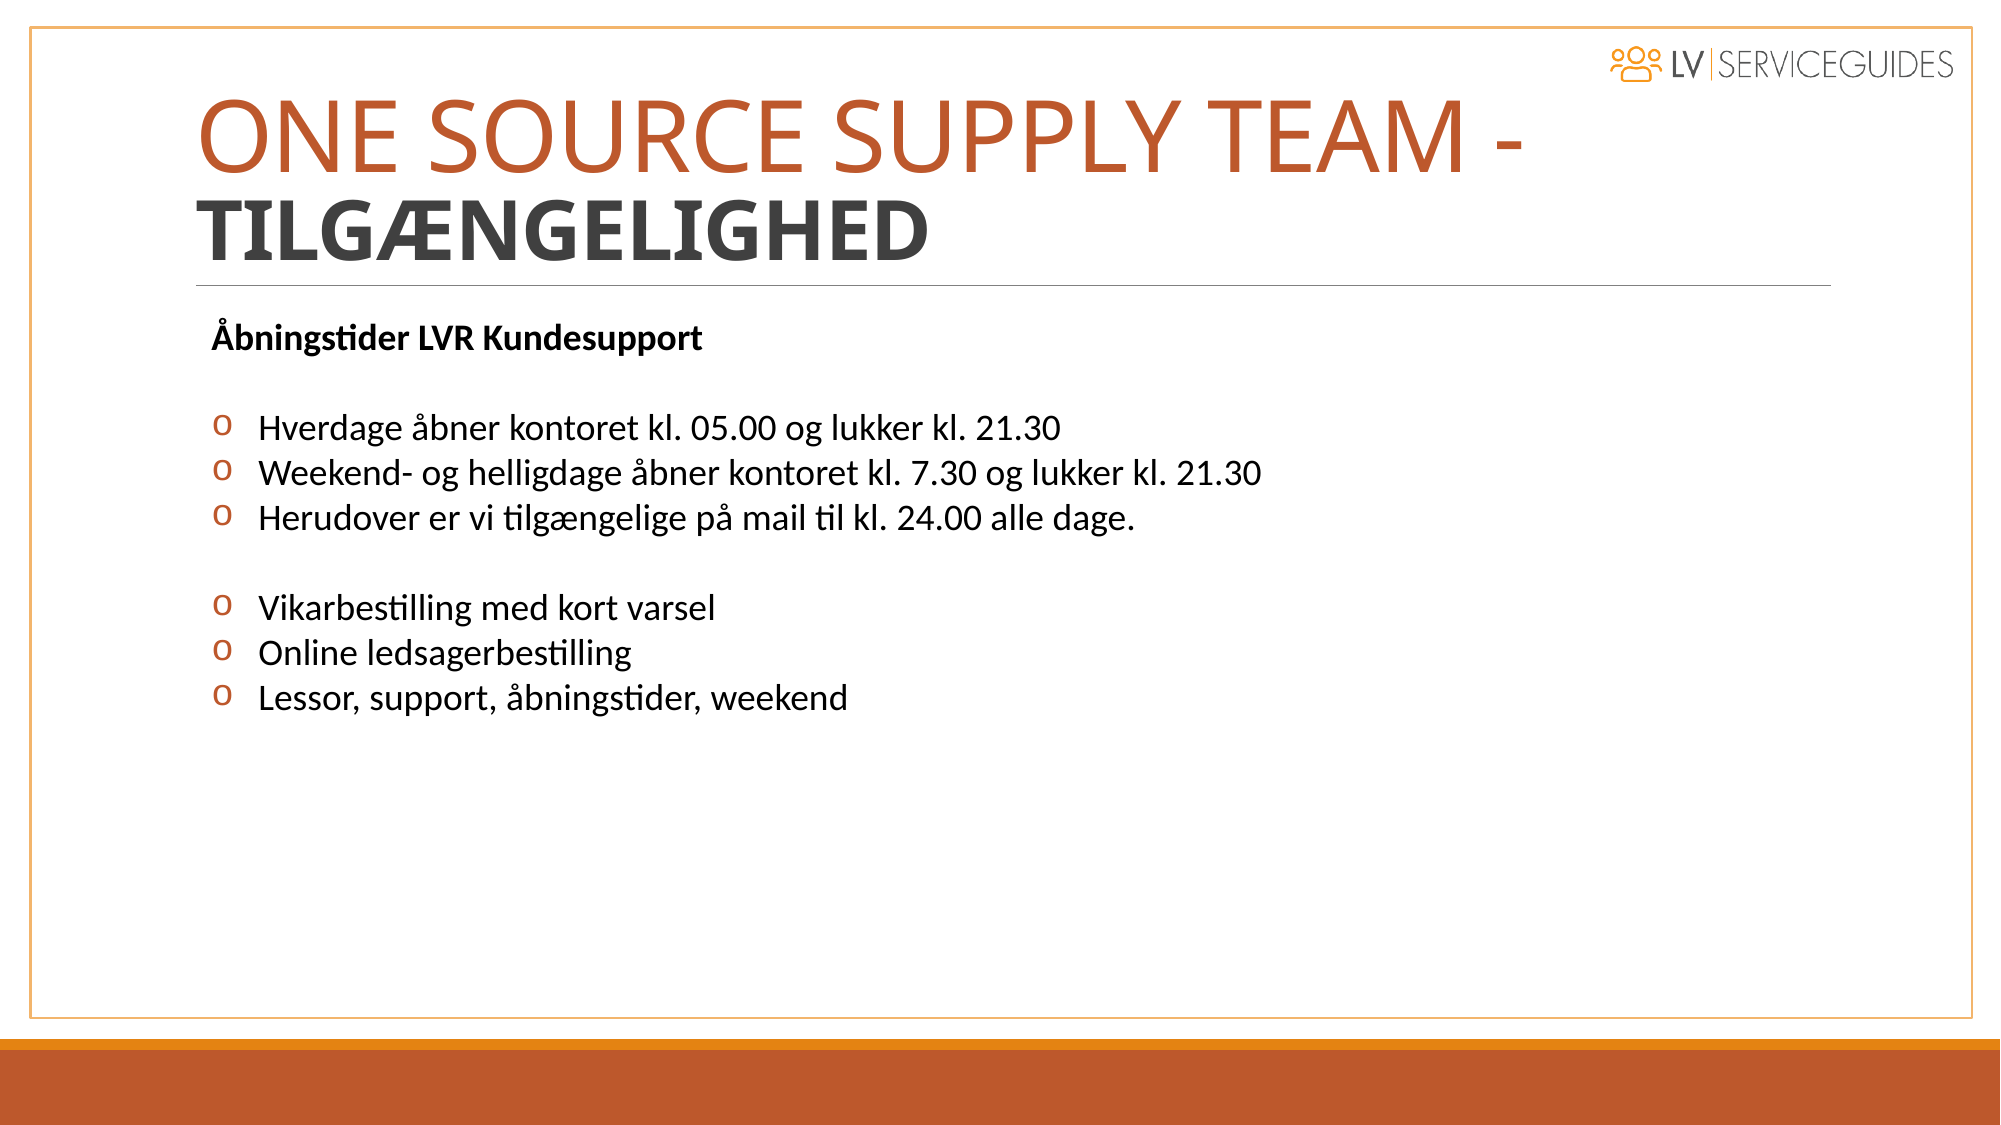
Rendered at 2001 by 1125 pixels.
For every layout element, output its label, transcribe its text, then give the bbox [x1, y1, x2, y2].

picture [1609, 46, 1954, 83]
text_box Åbningstider LVR Kundesupport Hverdage åbner kontoret kl. 05.00 og lukker kl. 21.30 Weekend- og helligdage åbner kontoret kl. 7.30 og lukker kl. 21.30 Herudover er vi tilgængelige på mail til kl. 24.00 alle dage. Vikarbestilling med kort varsel Online ledsagerbestilling Lessor, support, åbningstider, weekend [196, 305, 1830, 726]
text_box [29, 26, 1973, 1019]
